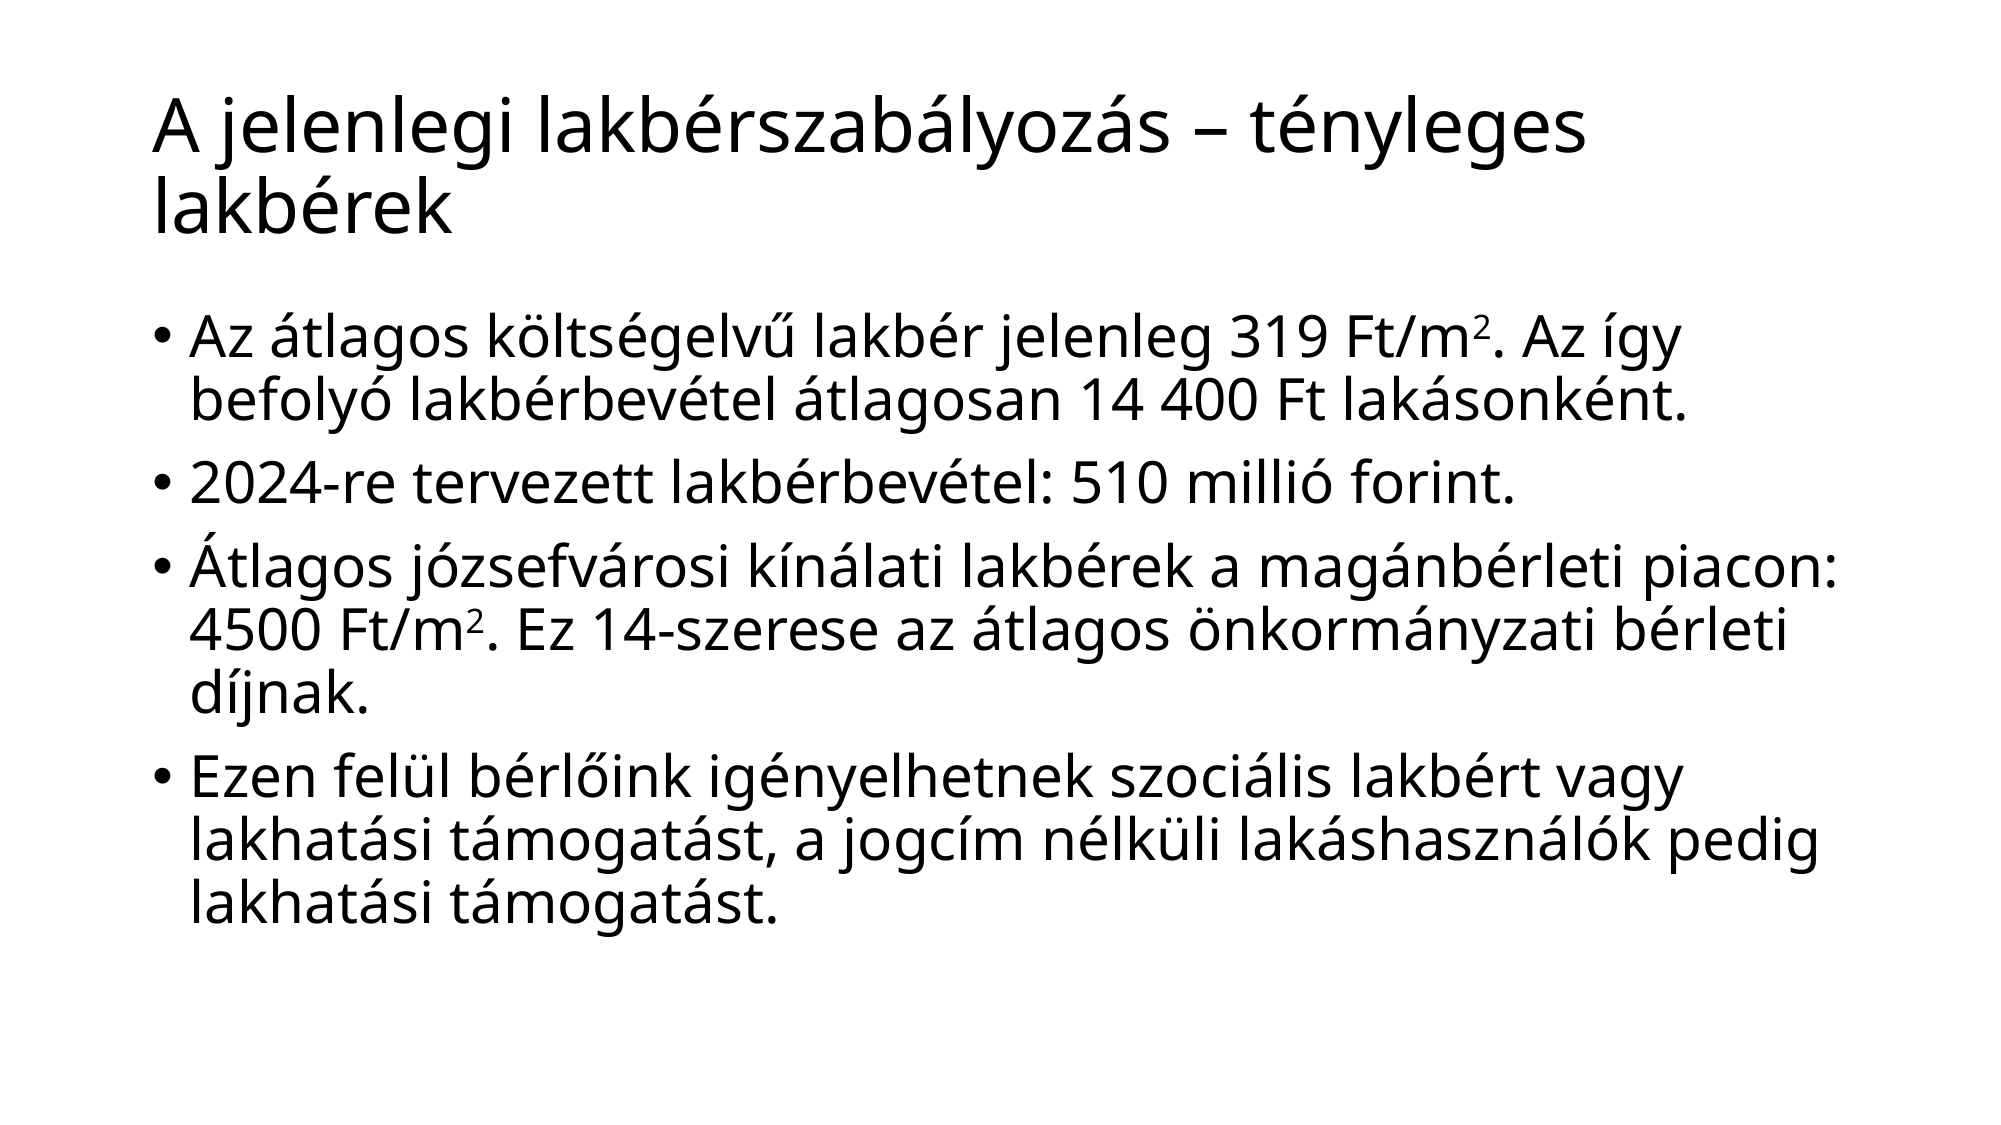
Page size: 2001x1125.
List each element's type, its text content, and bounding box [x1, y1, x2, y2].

list Az átlagos költségelvű lakbér jelenleg 319 Ft/m2. Az így befolyó lakbérbevétel átlagosan 14 400 Ft lakásonként. 2024-re tervezett lakbérbevétel: 510 millió forint. Átlagos józsefvárosi kínálati lakbérek a magánbérleti piacon: 4500 Ft/m2. Ez 14-szerese az átlagos önkormányzati bérleti díjnak. Ezen felül bérlőink igényelhetnek szociális lakbért vagy lakhatási támogatást, a jogcím nélküli lakáshasználók pedig lakhatási támogatást. [137, 299, 1863, 1014]
title A jelenlegi lakbérszabályozás – tényleges lakbérek [137, 59, 1863, 278]
